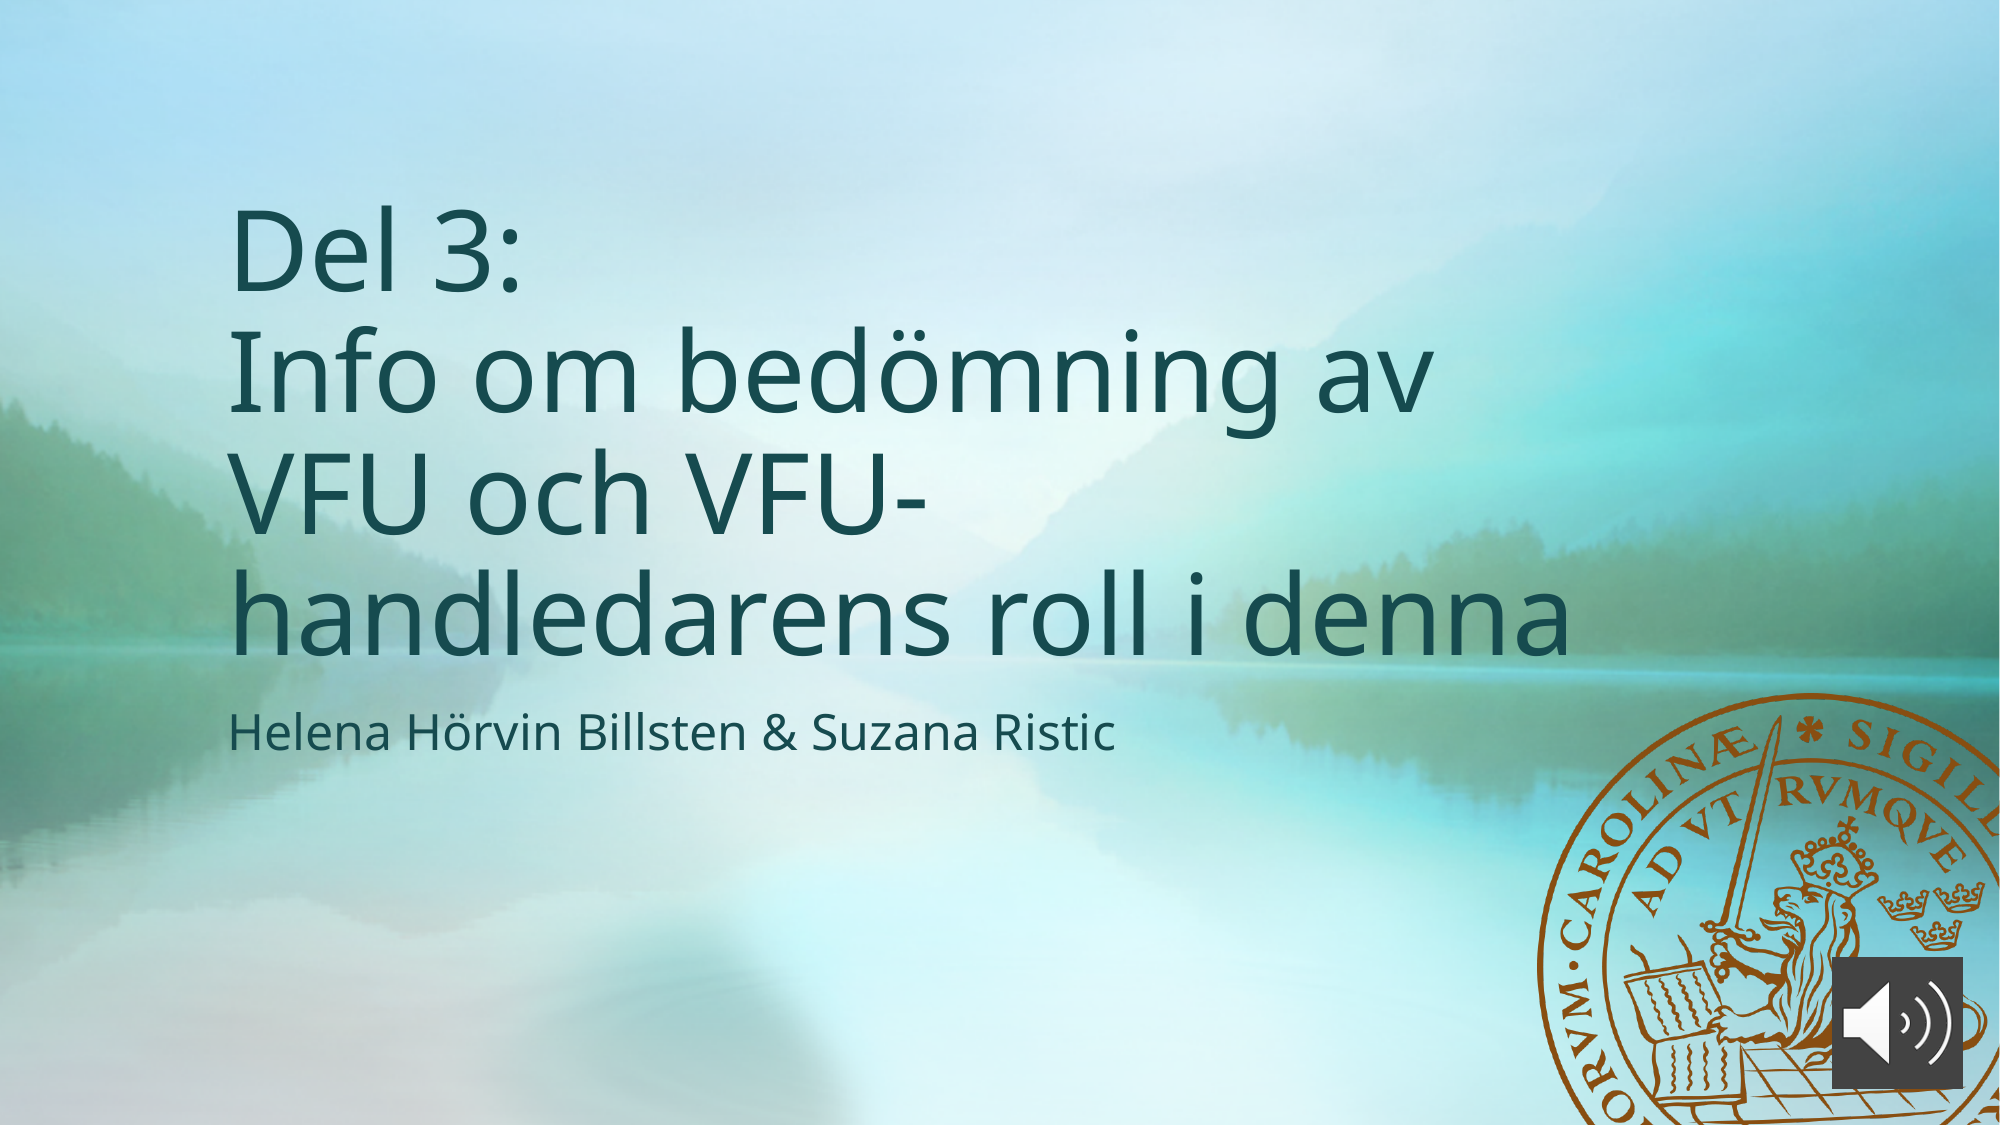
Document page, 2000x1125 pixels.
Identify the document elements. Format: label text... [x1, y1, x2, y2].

picture [0, 0, 2000, 1125]
title Del 3: Info om bedömning av VFU och VFU-handledarens roll i denna [212, 162, 1600, 688]
subtitle Helena Hörvin Billsten & Suzana Ristic [212, 699, 1537, 925]
